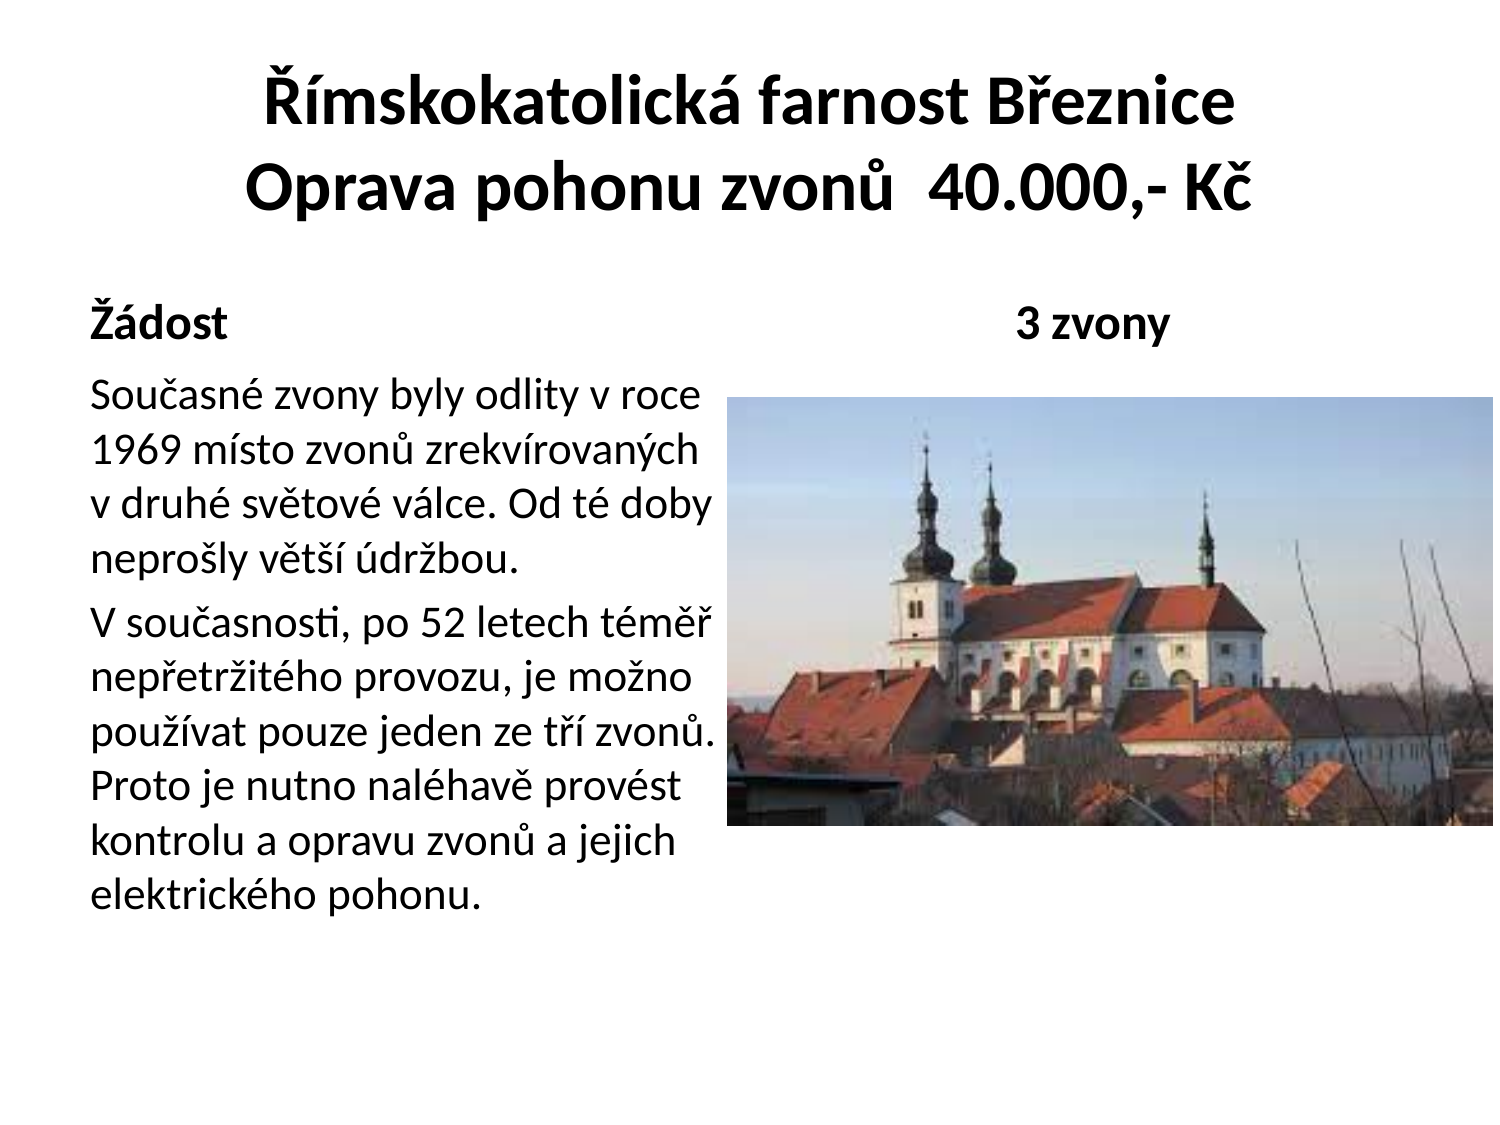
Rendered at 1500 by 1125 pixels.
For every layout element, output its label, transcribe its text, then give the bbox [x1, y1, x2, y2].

list Současné zvony byly odlity v roce 1969 místo zvonů zrekvírovaných v druhé světové válce. Od té doby neprošly větší údržbou. V současnosti, po 52 letech téměř nepřetržitého provozu, je možno používat pouze jeden ze tří zvonů. Proto je nutno naléhavě provést kontrolu a opravu zvonů a jejich elektrického pohonu. [75, 356, 738, 1005]
title Římskokatolická farnost Březnice Oprava pohonu zvonů 40.000,- Kč [75, 45, 1425, 233]
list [727, 396, 1493, 826]
list 3 zvony [761, 251, 1425, 357]
list Žádost [75, 251, 738, 356]
